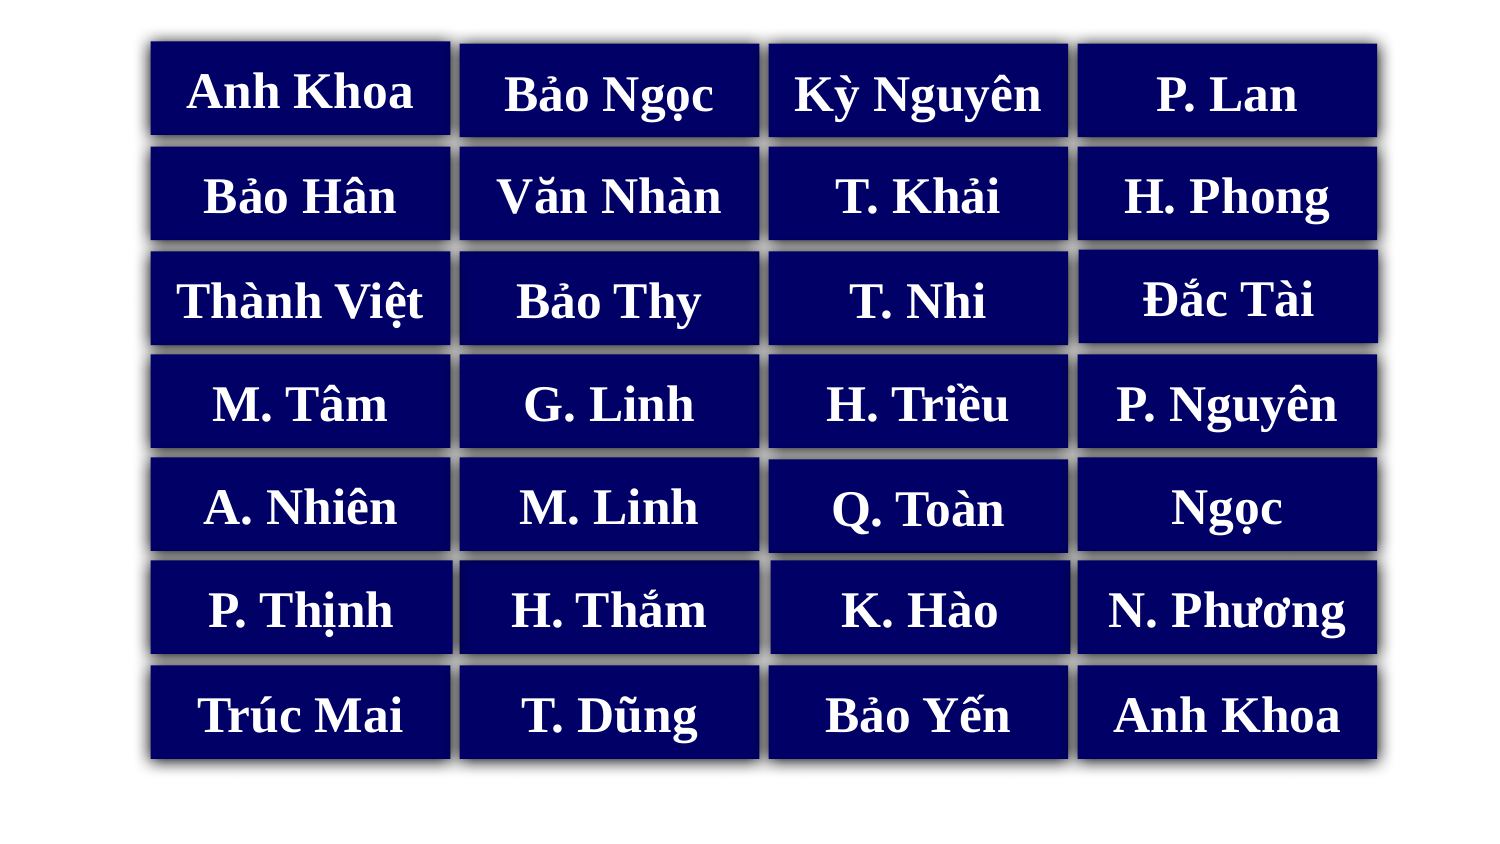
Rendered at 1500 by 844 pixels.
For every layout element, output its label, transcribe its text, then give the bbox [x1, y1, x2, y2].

text_box Văn Nhàn [459, 146, 757, 241]
text_box Ngọc [1077, 457, 1378, 550]
text_box Kỳ Nguyên [768, 43, 1066, 136]
text_box P. Thịnh [150, 560, 453, 655]
text_box Thành Việt [150, 251, 451, 344]
text_box Bảo Yến [768, 665, 1066, 759]
text_box K. Hào [770, 560, 1066, 655]
text_box Đắc Tài [1078, 249, 1379, 344]
text_box P. Lan [1077, 43, 1378, 136]
text_box T. Dũng [459, 665, 757, 759]
text_box A. Nhiên [150, 457, 448, 550]
text_box N. Phương [1077, 560, 1378, 655]
text_box H. Phong [1077, 146, 1378, 239]
text_box H. Thắm [467, 568, 757, 654]
text_box Anh Khoa [150, 41, 449, 135]
text_box H. Triều [768, 354, 1066, 448]
text_box Anh Khoa [1077, 665, 1378, 759]
text_box Bảo Thy [465, 257, 755, 343]
text_box Trúc Mai [150, 665, 448, 759]
text_box T. Khải [768, 146, 1066, 241]
text_box G. Linh [459, 354, 757, 447]
text_box Bảo Ngọc [459, 43, 757, 136]
text_box Q. Toàn [768, 459, 1065, 551]
text_box P. Nguyên [1077, 354, 1378, 447]
text_box Bảo Hân [150, 146, 448, 241]
text_box M. Linh [459, 457, 758, 552]
text_box M. Tâm [150, 354, 448, 447]
text_box T. Nhi [768, 251, 1066, 344]
